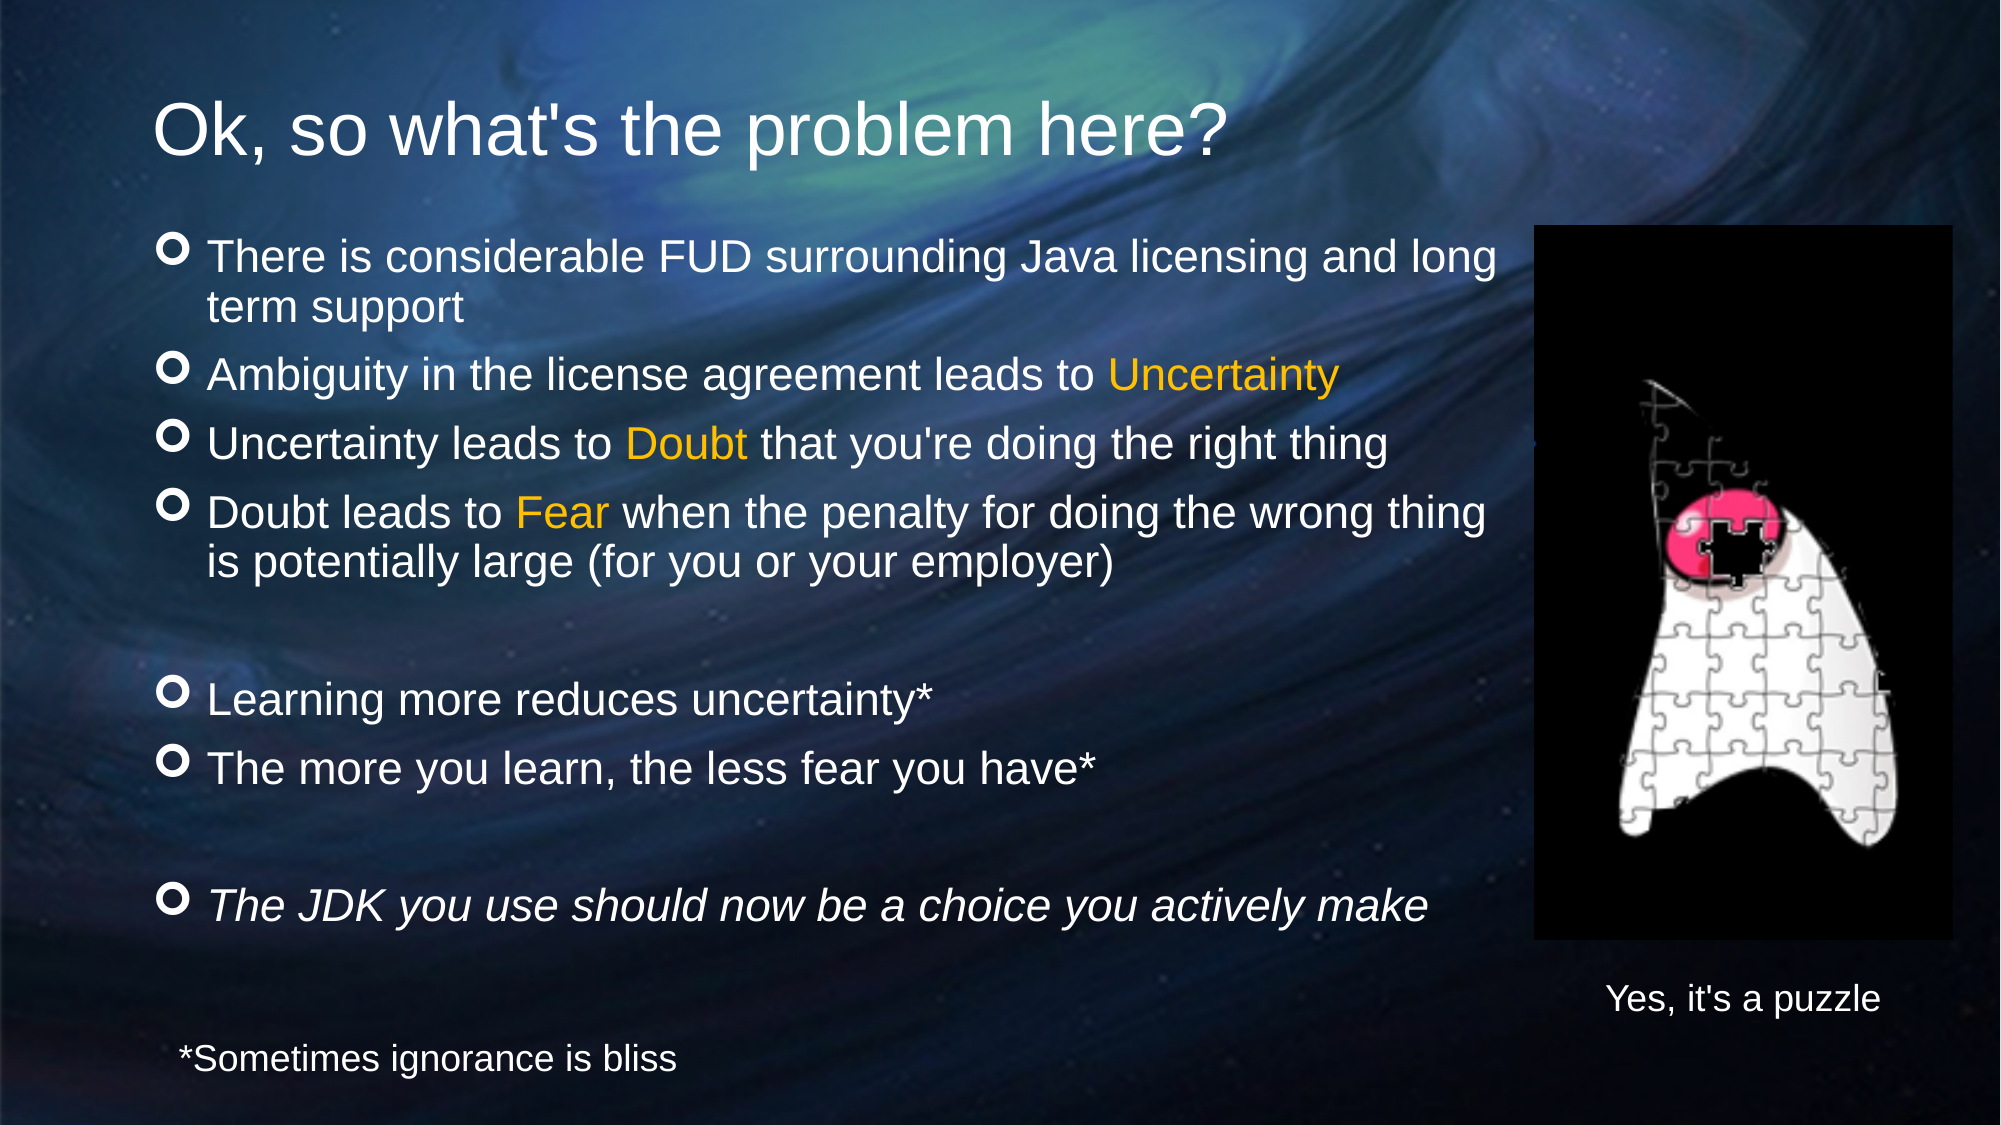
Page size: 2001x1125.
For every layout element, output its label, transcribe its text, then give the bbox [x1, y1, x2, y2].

list There is considerable FUD surrounding Java licensing and long term support Ambiguity in the license agreement leads to Uncertainty Uncertainty leads to Doubt that you're doing the right thing Doubt leads to Fear when the penalty for doing the wrong thing is potentially large (for you or your employer) Learning more reduces uncertainty* The more you learn, the less fear you have* The JDK you use should now be a choice you actively make [137, 225, 1534, 940]
picture [0, 0, 2001, 1125]
title Ok, so what's the problem here? [137, 59, 1863, 202]
text_box *Sometimes ignorance is bliss [163, 1026, 693, 1087]
text_box Yes, it's a puzzle [1590, 966, 1897, 1026]
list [1534, 225, 1953, 940]
